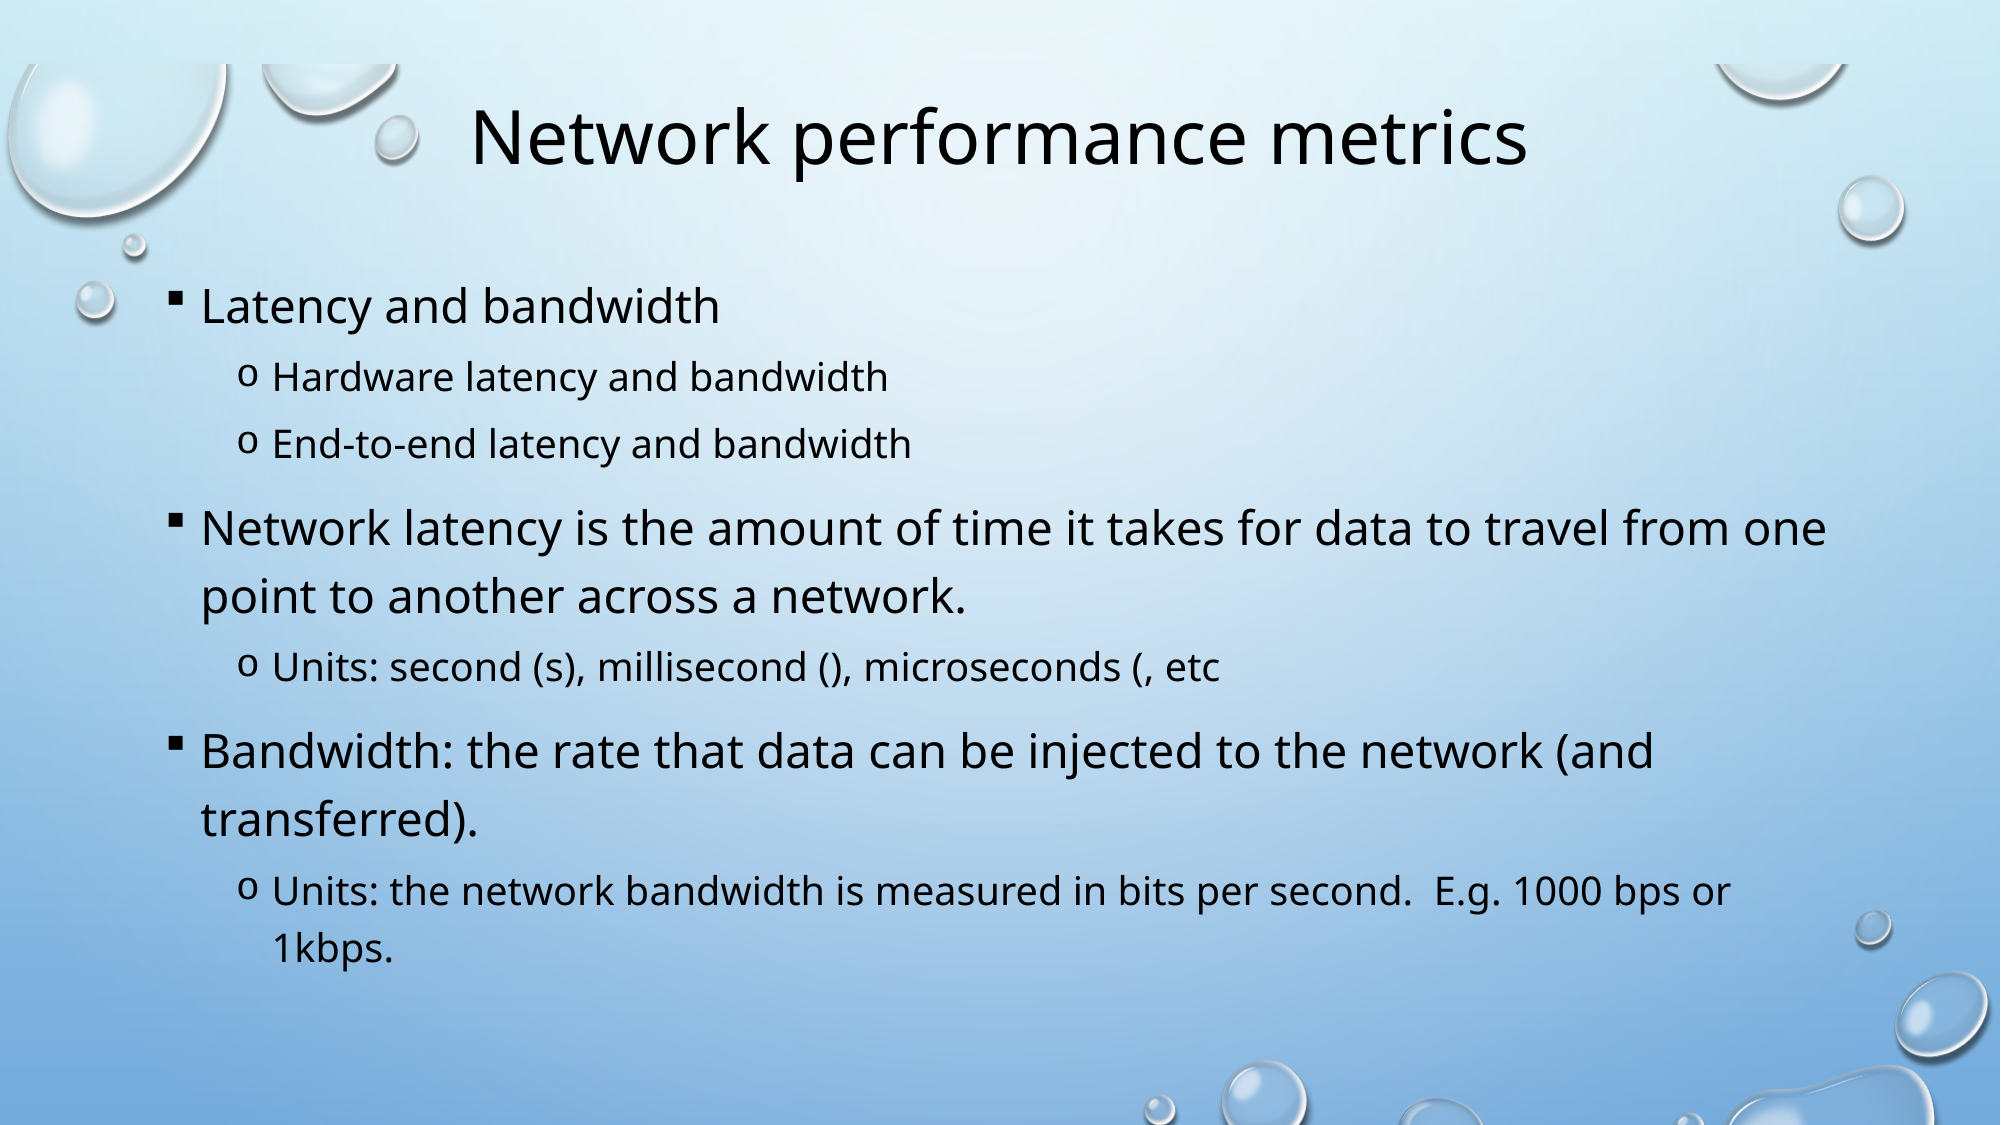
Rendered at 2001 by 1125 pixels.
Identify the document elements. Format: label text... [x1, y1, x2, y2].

title Network performance metrics [149, 48, 1851, 233]
picture [0, 64, 2000, 1125]
